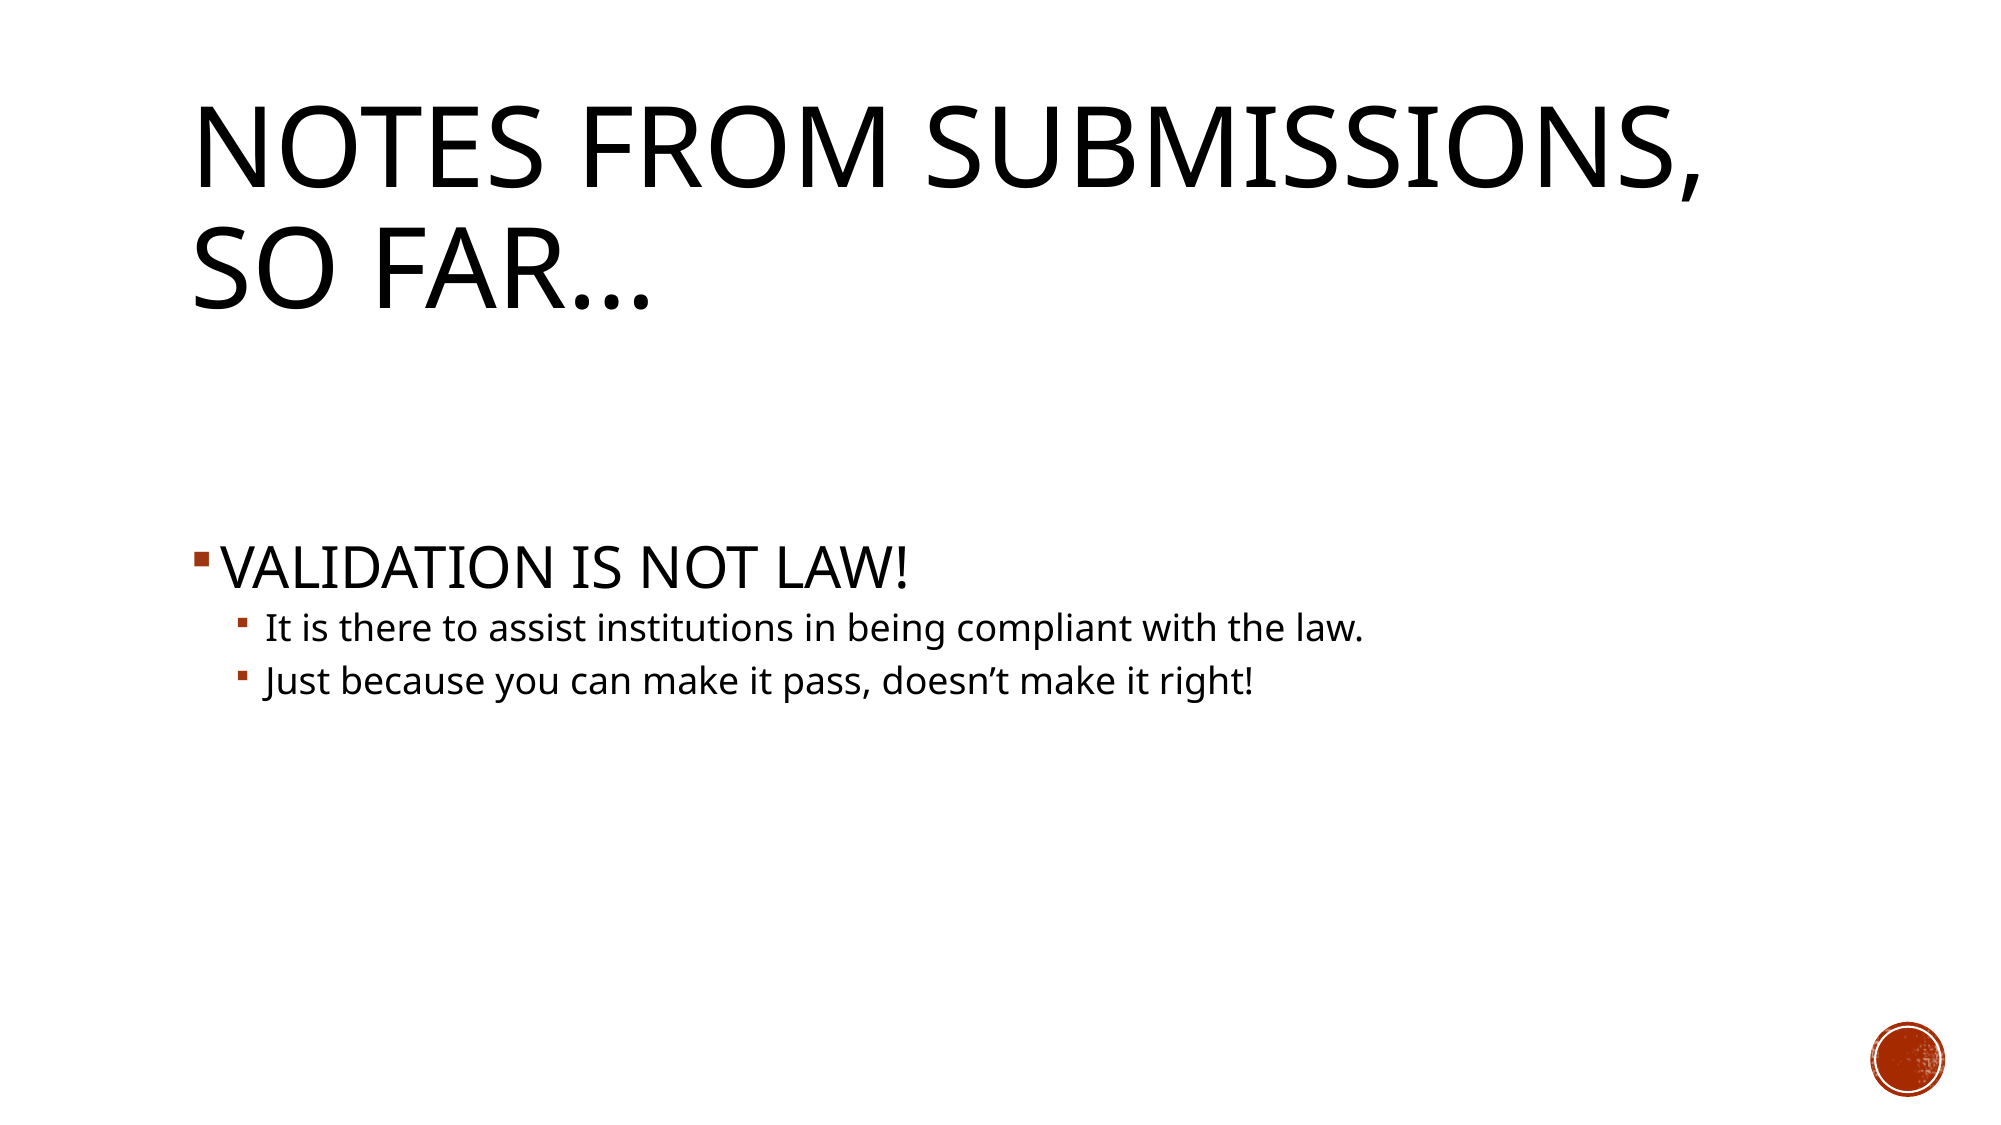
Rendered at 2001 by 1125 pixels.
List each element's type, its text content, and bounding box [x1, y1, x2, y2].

list VALIDATION IS NOT LAW! It is there to assist institutions in being compliant with the law. Just because you can make it pass, doesn’t make it right! [175, 348, 1826, 1013]
title Notes from submissions, so far… [175, 79, 1826, 344]
